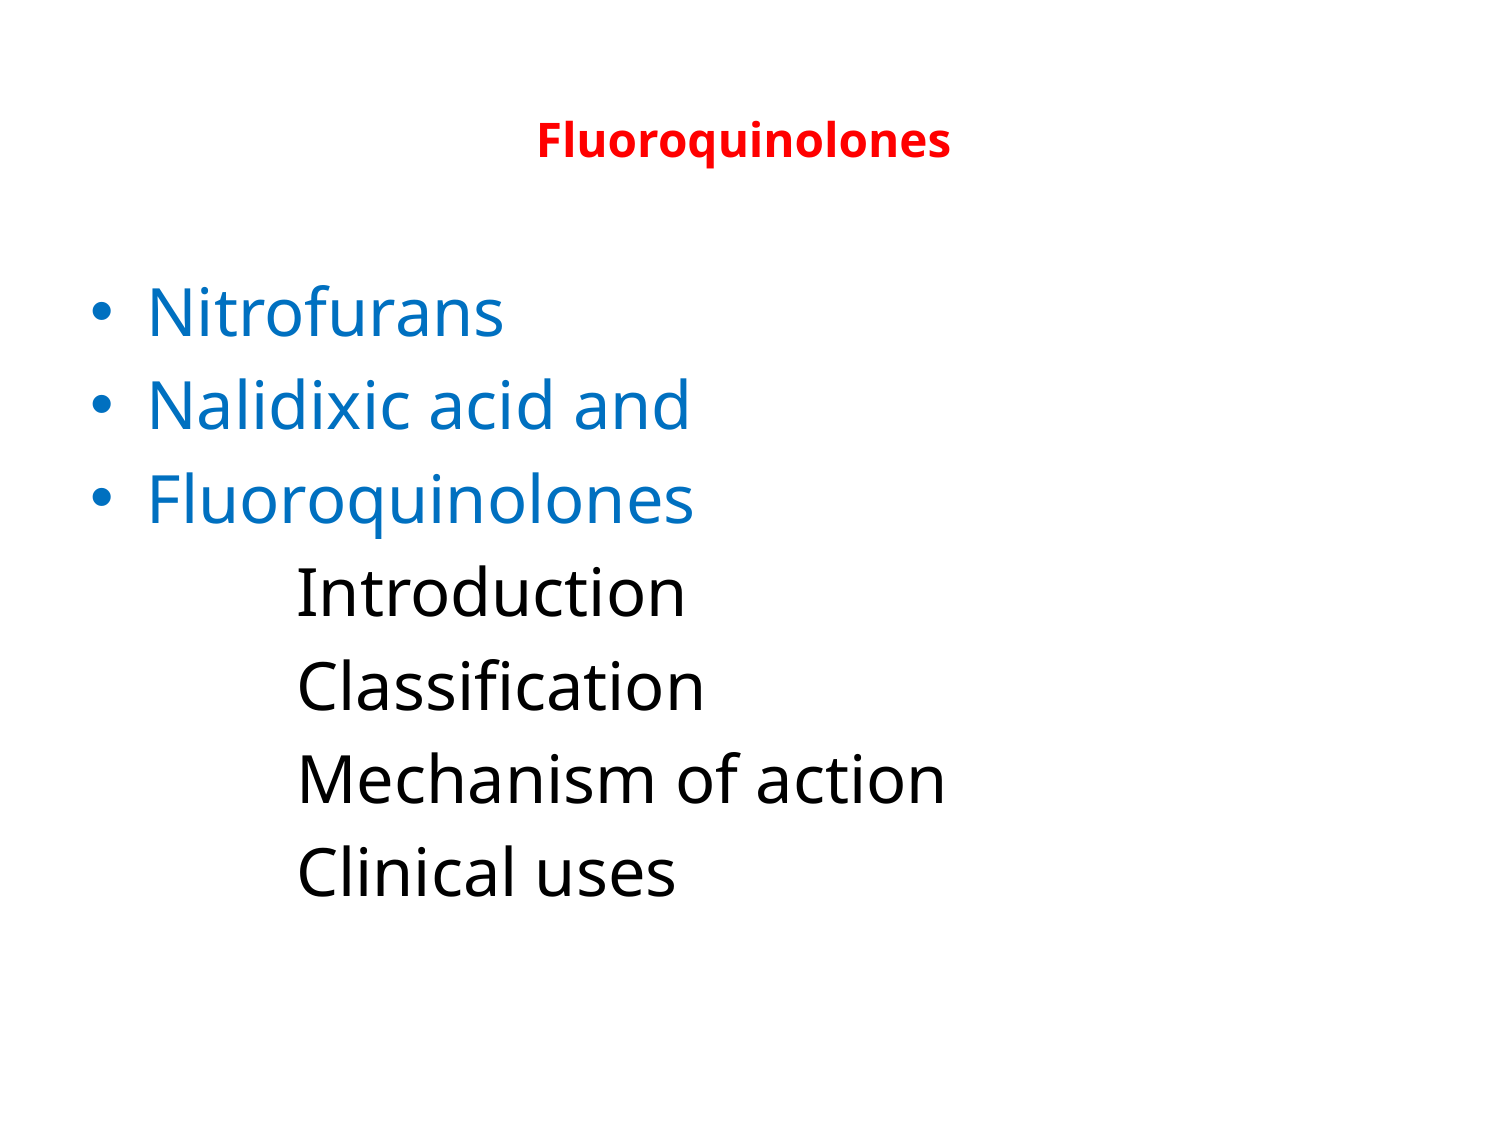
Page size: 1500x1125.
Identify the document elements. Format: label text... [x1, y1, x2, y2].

list Nitrofurans Nalidixic acid and Fluoroquinolones Introduction Classification Mechanism of action Clinical uses [75, 262, 1425, 1005]
title Fluoroquinolones [75, 45, 1425, 233]
